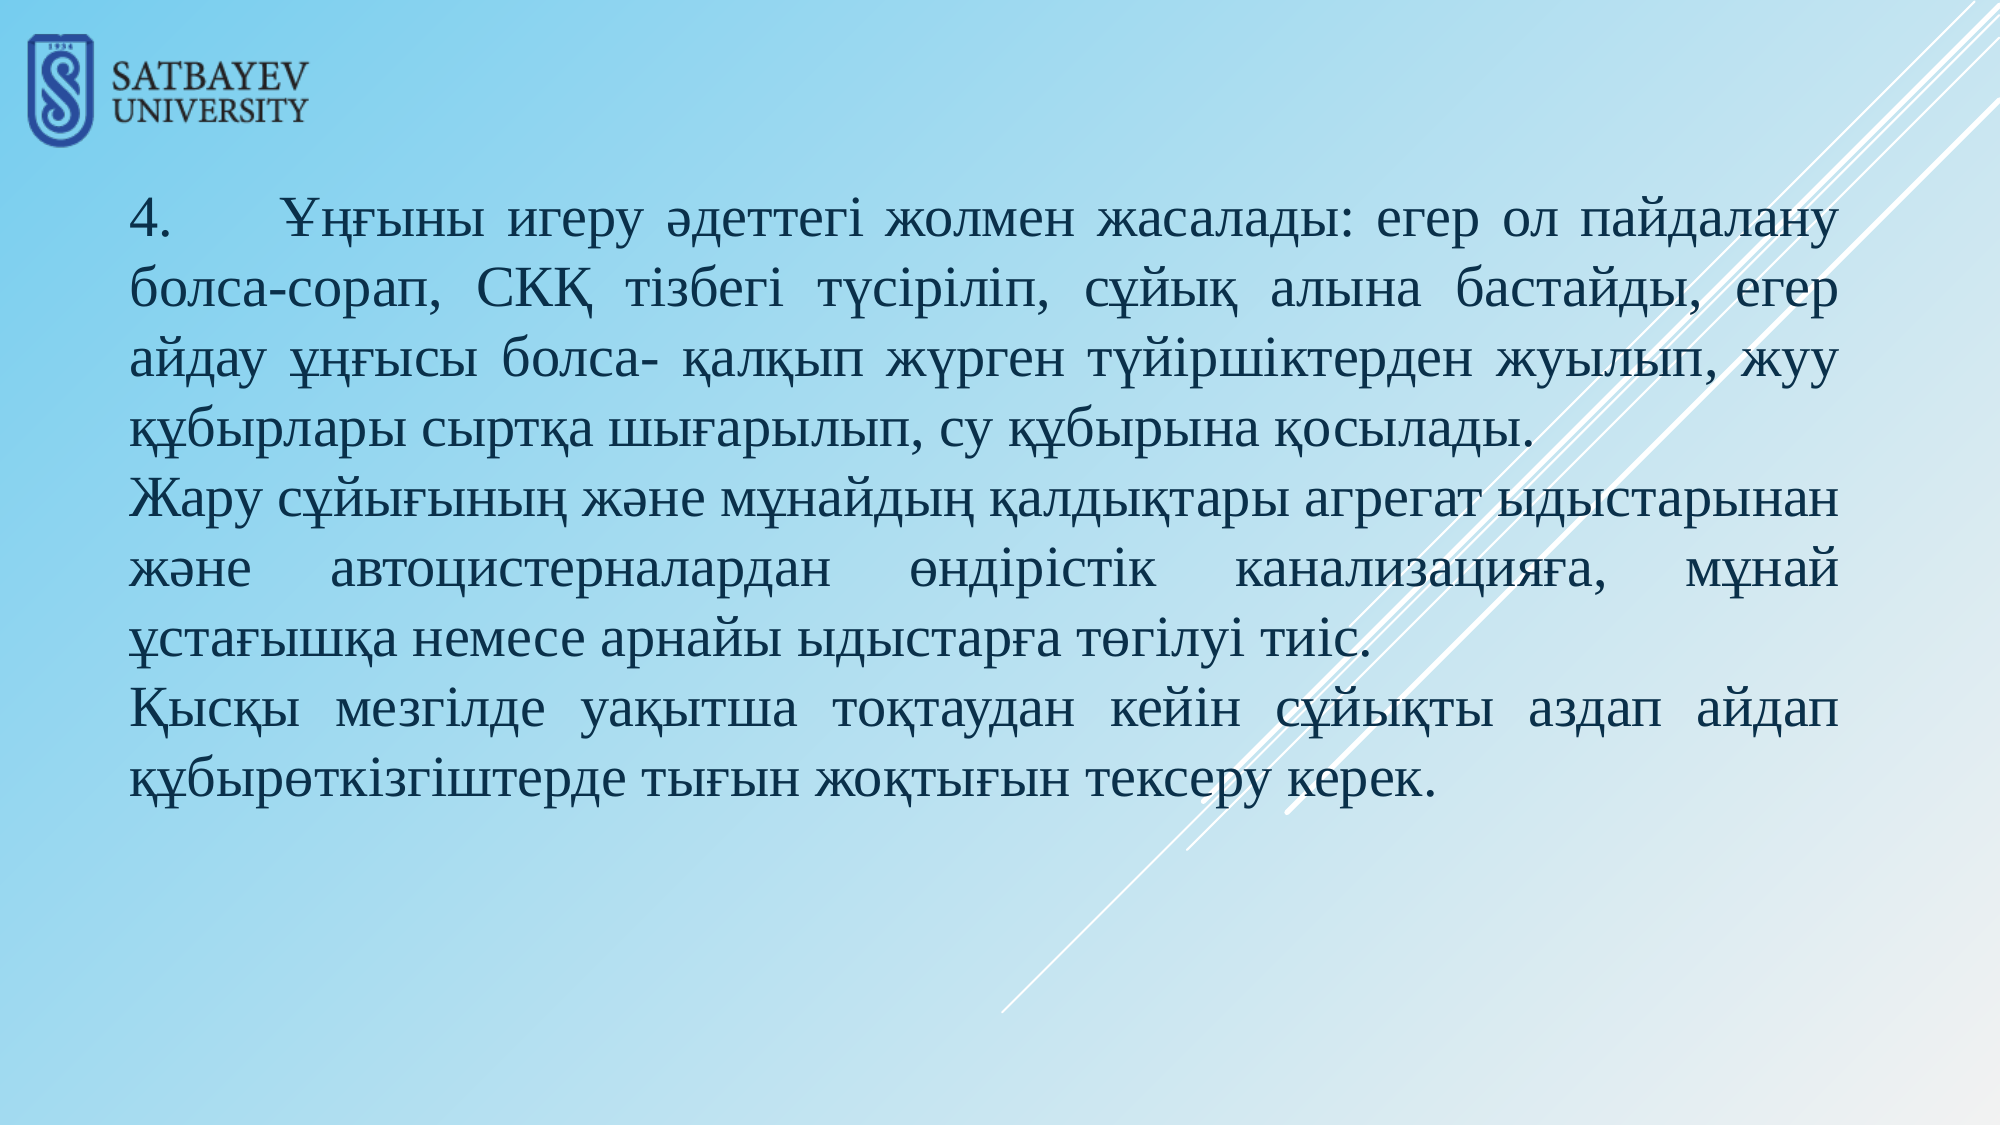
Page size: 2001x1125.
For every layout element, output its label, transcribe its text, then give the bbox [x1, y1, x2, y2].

picture [0, 0, 338, 183]
text_box 4. Ұңғыны игеру әдеттегі жолмен жасалады: егер ол пайдалану болса-сорап, СКҚ тізбегі түсіріліп, сұйық алына бастайды, егер айдау ұңғысы болса- қалқып жүрген түйіршіктерден жуылып, жуу құбырлары сыртқа шығарылып, су құбырына қосылады. Жару сұйығының және мұнайдың қалдықтары агрегат ыдыстарынан және автоцистерналардан өндірістік канализацияға, мұнай ұстағышқа немесе арнайы ыдыстарға төгілуі тиіс. Қысқы мезгілде уақытша тоқтаудан кейін сұйықты аздап айдап құбырөткізгіштерде тығын жоқтығын тексеру керек. [114, 170, 1856, 815]
